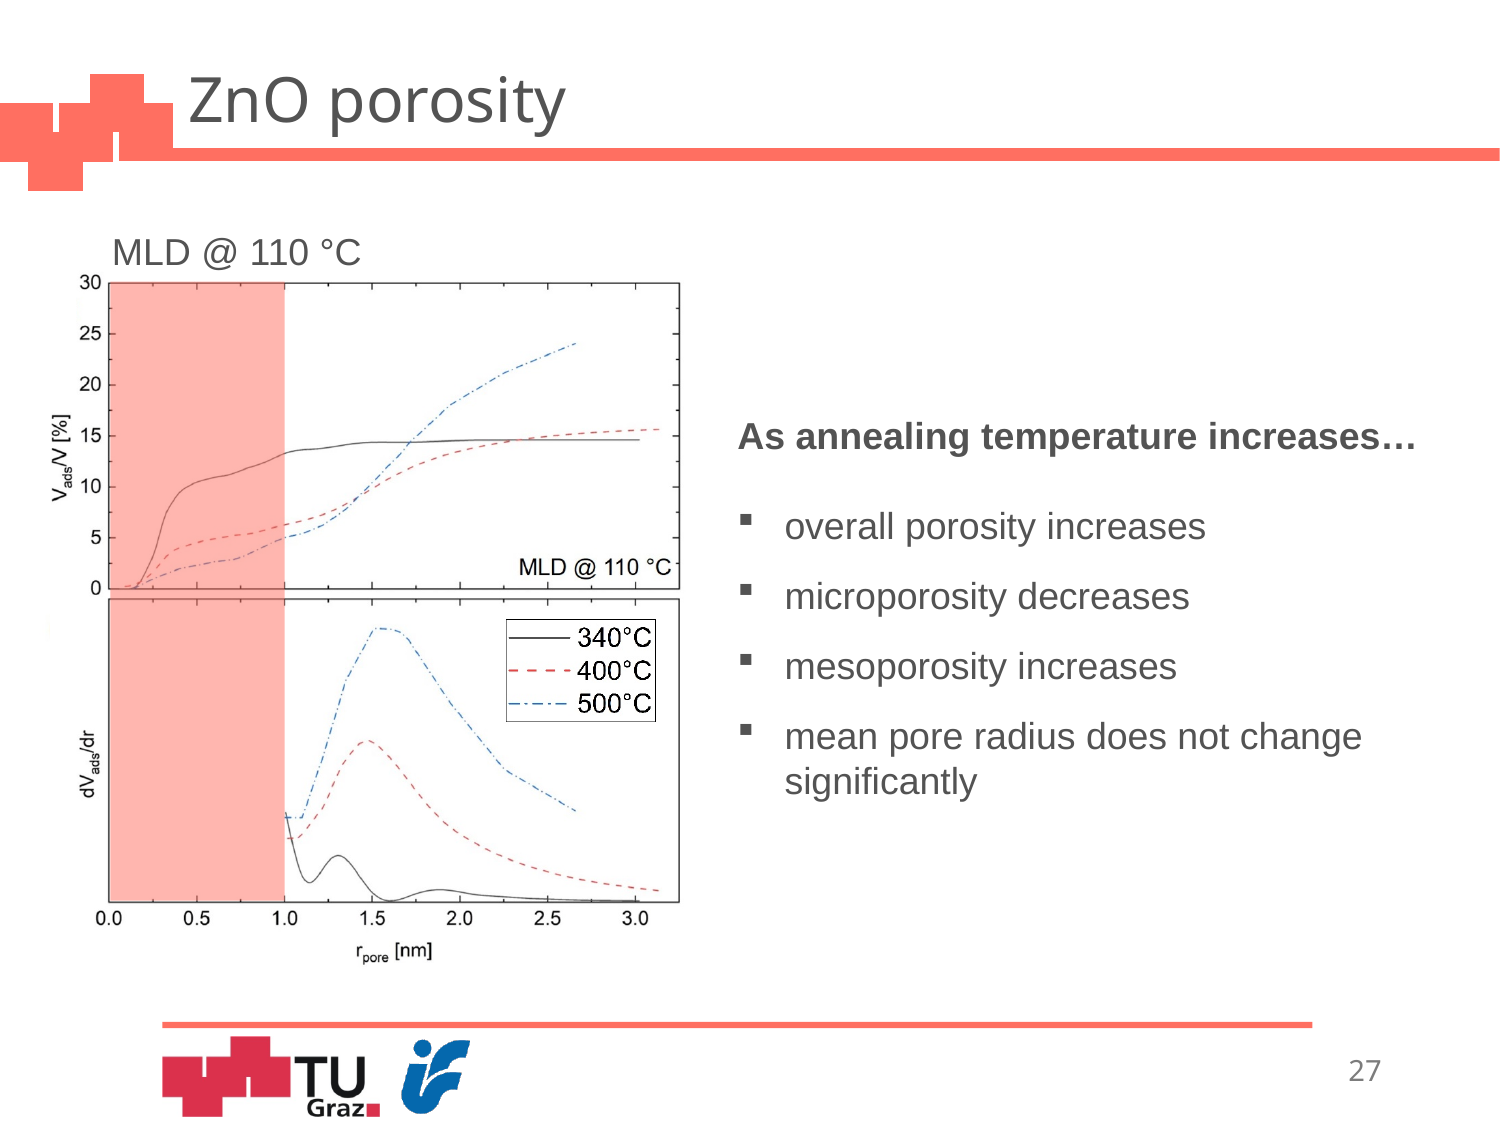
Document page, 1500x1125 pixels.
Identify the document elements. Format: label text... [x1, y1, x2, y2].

picture [162, 1036, 380, 1117]
text_box MLD @ 110 °C [97, 219, 431, 266]
slide_number 27 [1059, 1042, 1397, 1103]
title ZnO porosity [173, 51, 1467, 154]
picture [503, 618, 668, 726]
text_box As annealing temperature increases… overall porosity increases microporosity decreases mesoporosity increases mean pore radius does not change significantly [722, 404, 1445, 810]
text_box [28, 267, 694, 975]
picture [394, 1029, 475, 1121]
